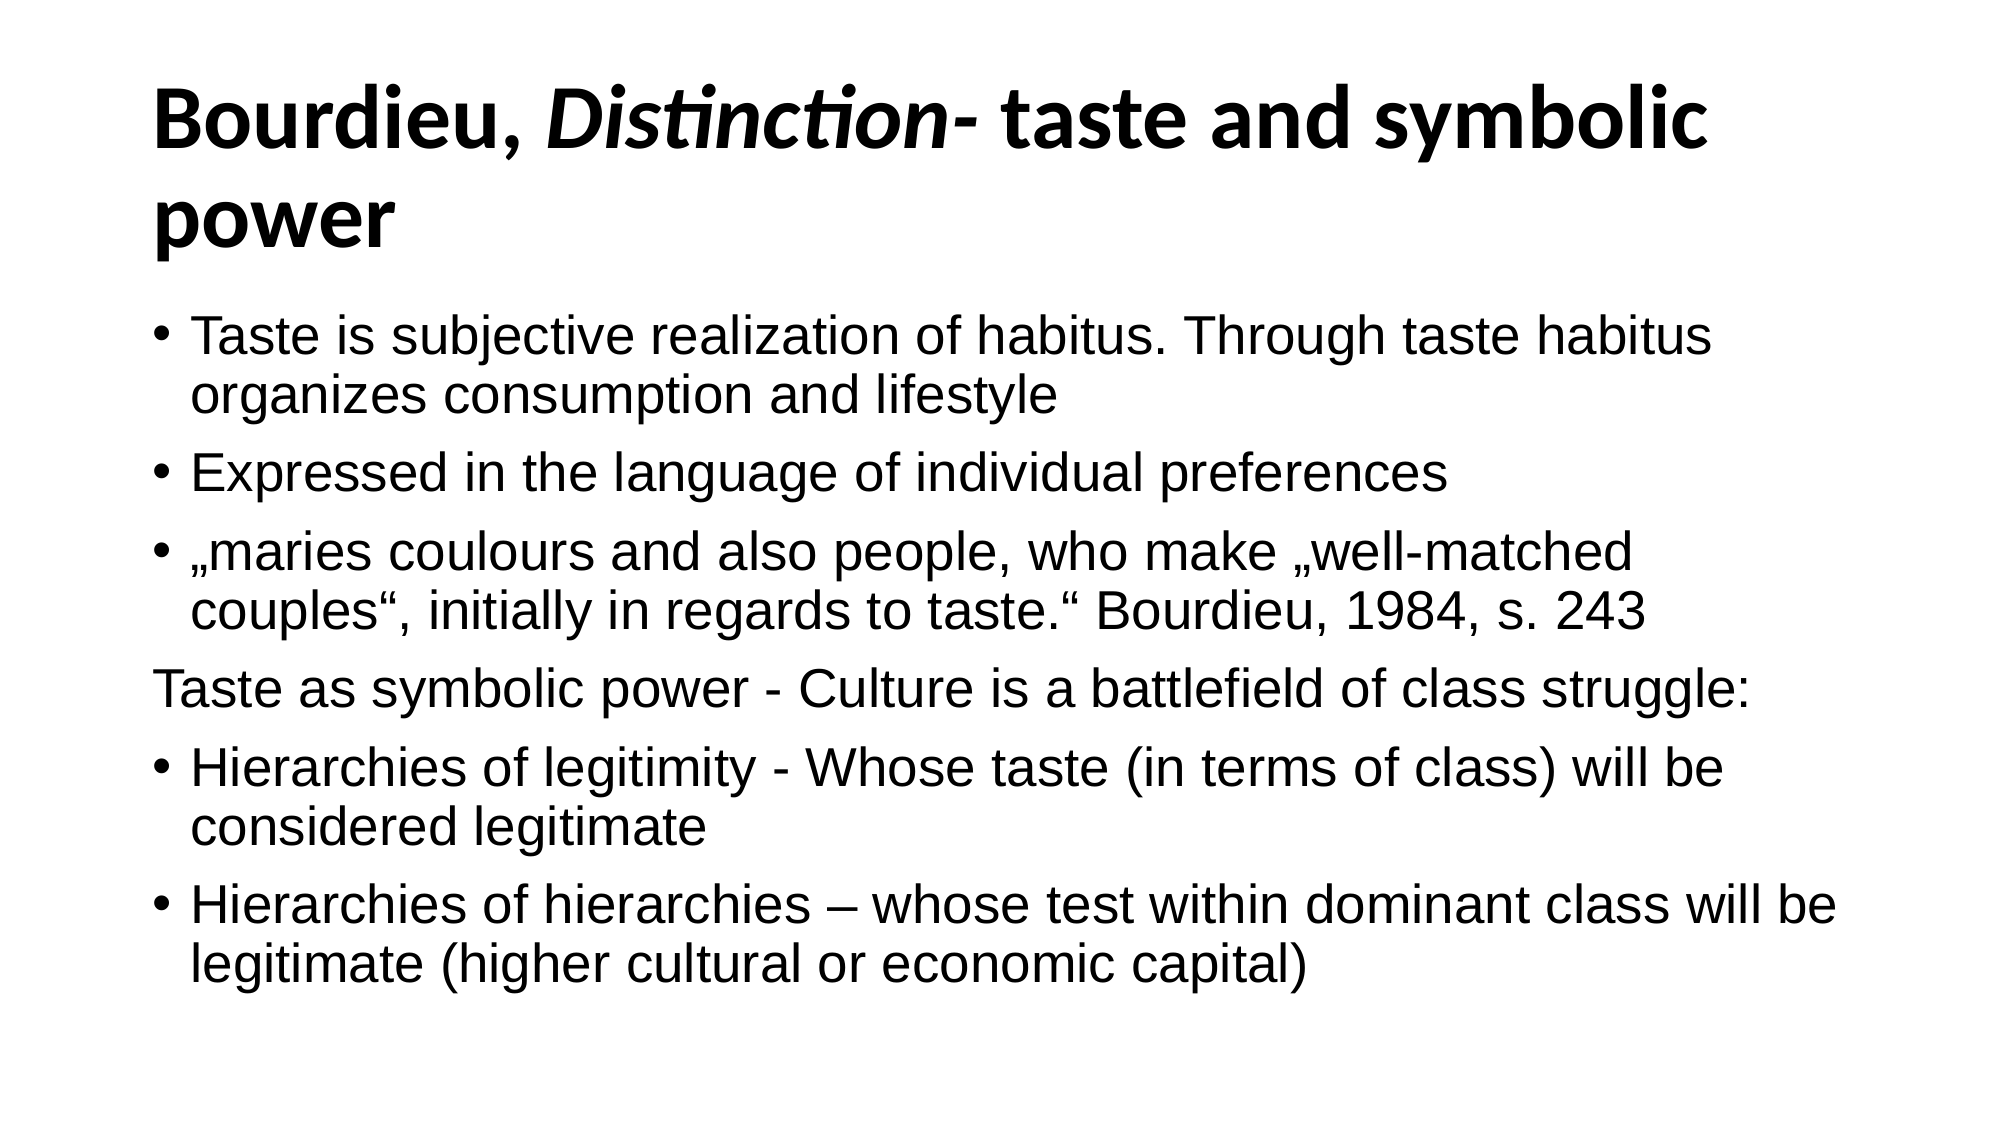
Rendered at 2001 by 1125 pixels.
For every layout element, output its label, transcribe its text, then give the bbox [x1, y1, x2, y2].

title Bourdieu, Distinction- taste and symbolic power [137, 59, 1863, 278]
list Taste is subjective realization of habitus. Through taste habitus organizes consumption and lifestyle Expressed in the language of individual preferences „maries coulours and also people, who make „well-matched couples“, initially in regards to taste.“ Bourdieu, 1984, s. 243 Taste as symbolic power - Culture is a battlefield of class struggle: Hierarchies of legitimity - Whose taste (in terms of class) will be considered legitimate Hierarchies of hierarchies – whose test within dominant class will be legitimate (higher cultural or economic capital) [137, 299, 1863, 1014]
